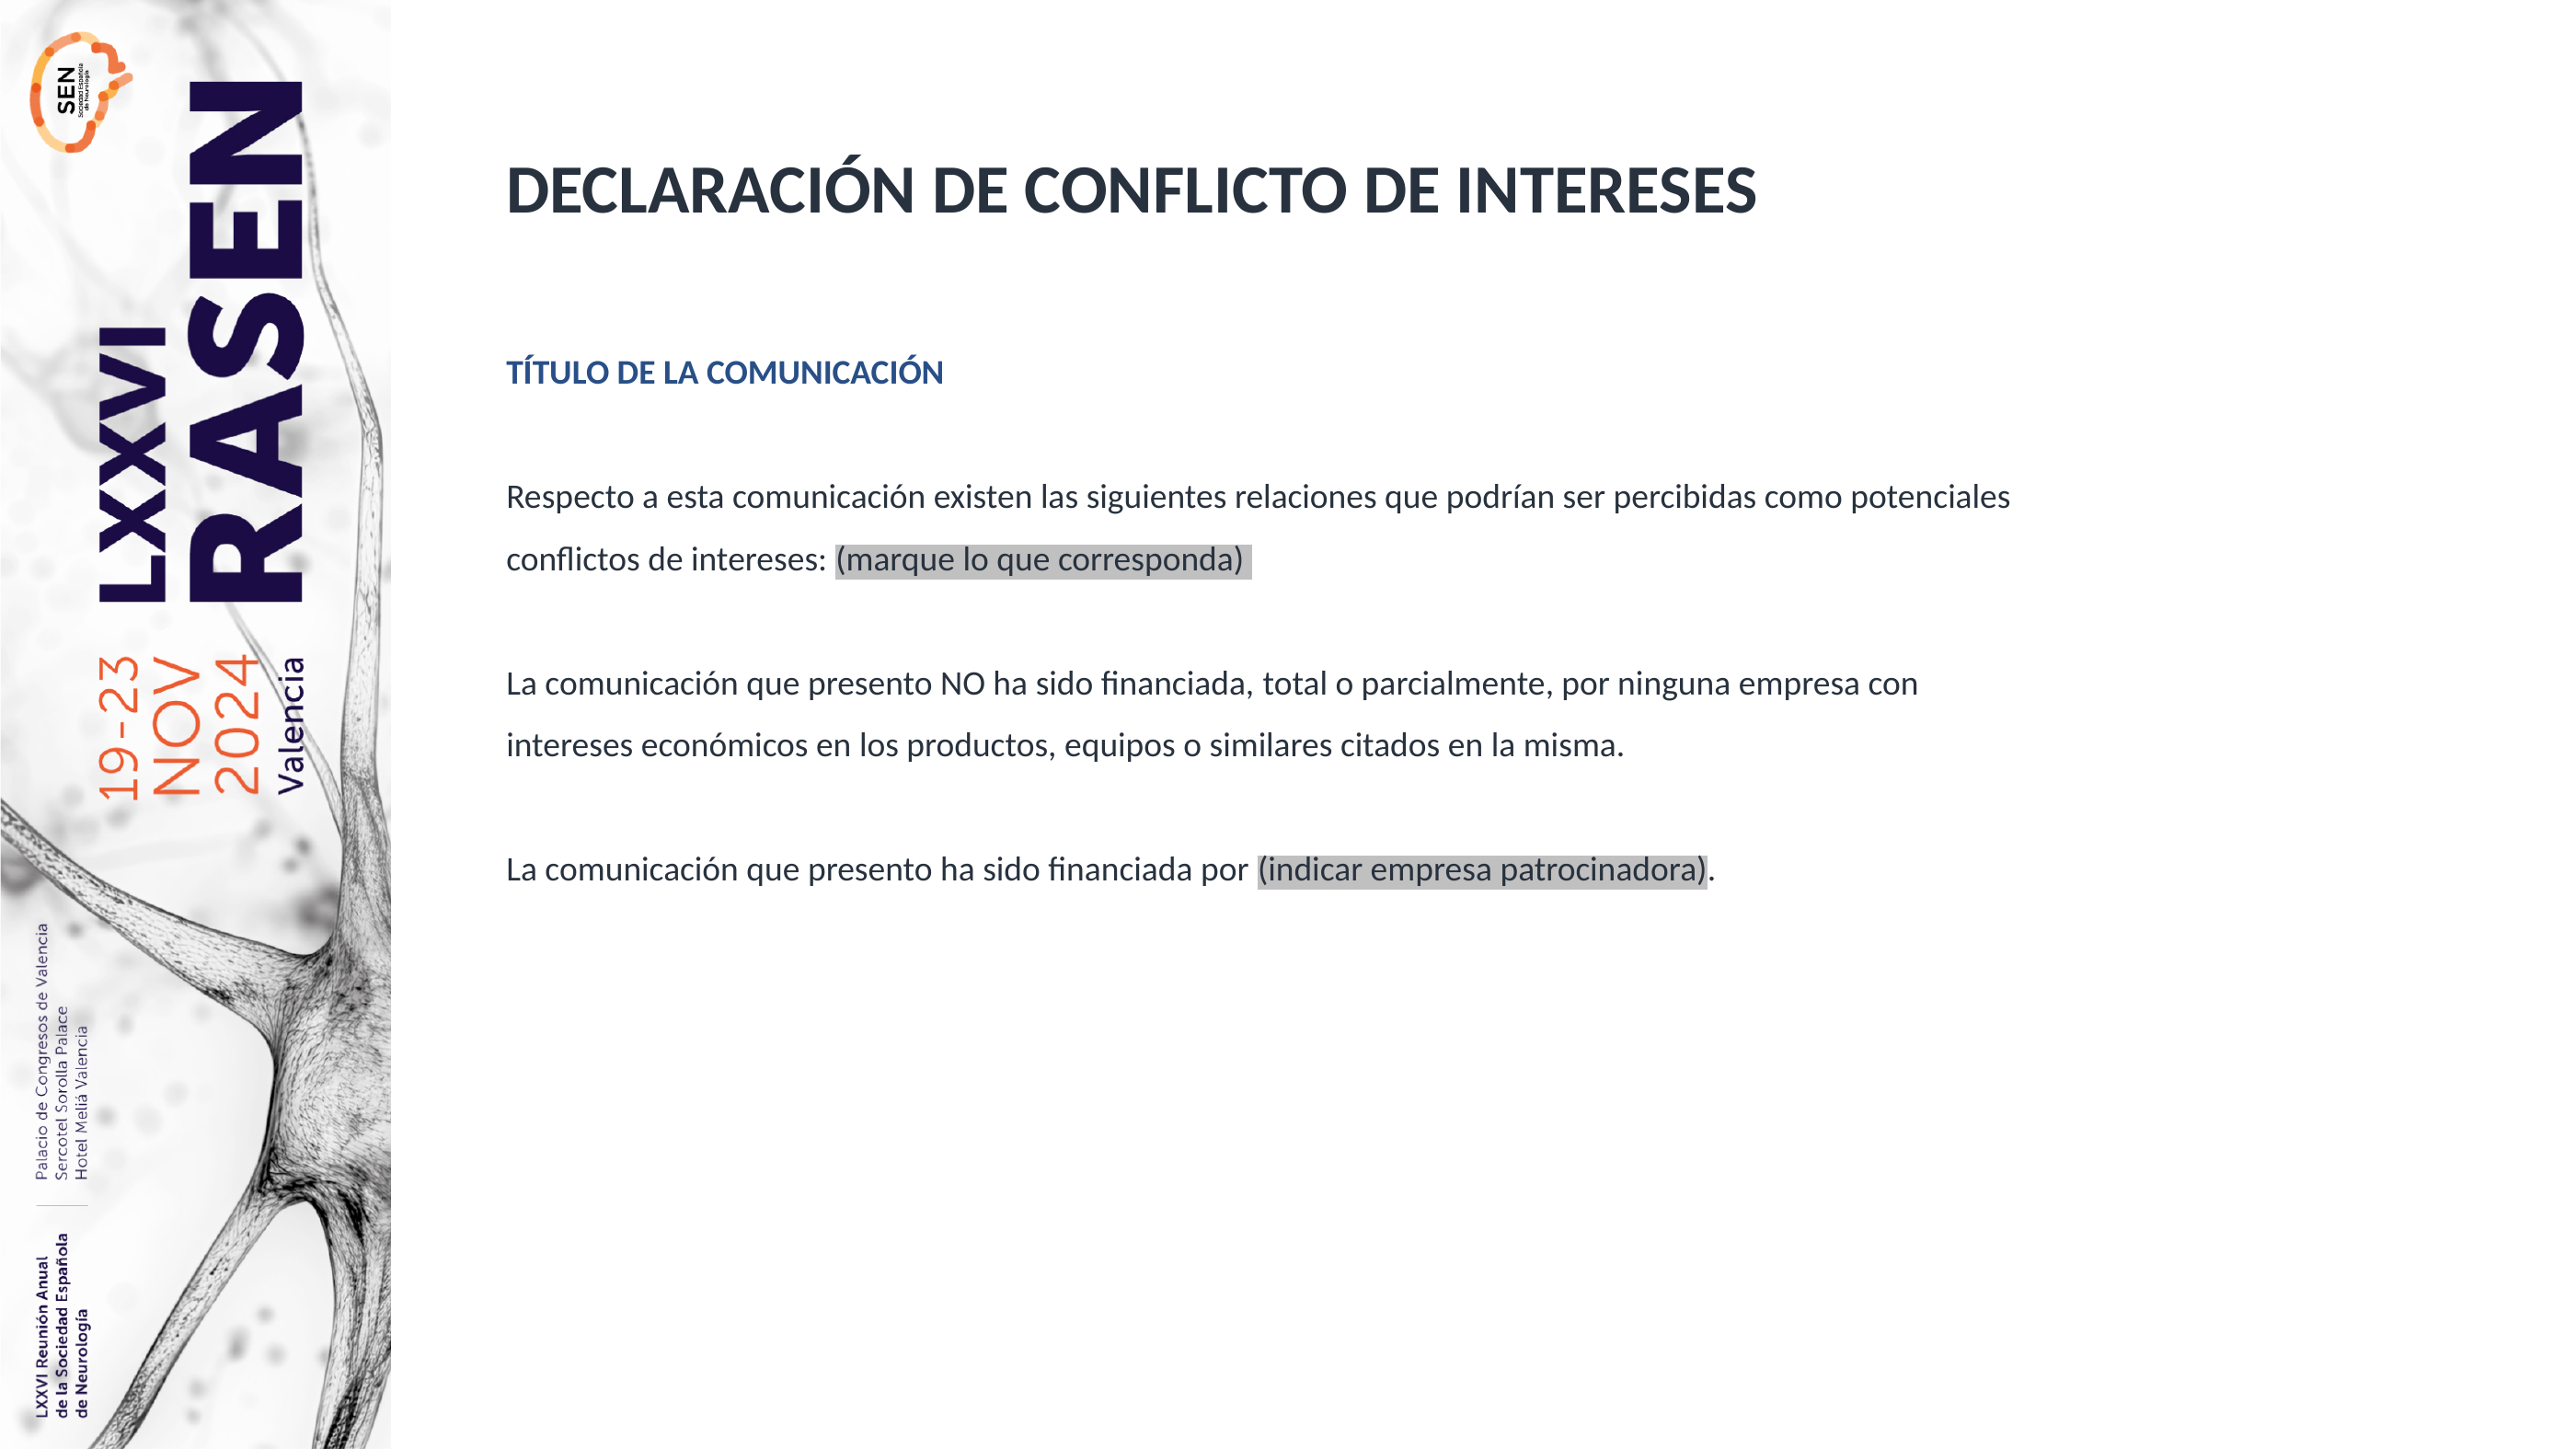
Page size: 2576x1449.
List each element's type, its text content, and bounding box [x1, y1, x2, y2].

picture [0, 1, 920, 1448]
title TÍTULO DE LA COMUNICACIÓN Respecto a esta comunicación existen las siguientes relaciones que podrían ser percibidas como potenciales conflictos de intereses: (marque lo que corresponda) La comunicación que presento NO ha sido financiada, total o parcialmente, por ninguna empresa con intereses económicos en los productos, equipos o similares citados en la misma. La comunicación que presento ha sido financiada por (indicar empresa patrocinadora). [492, 322, 2047, 1312]
text_box DECLARACIÓN DE CONFLICTO DE INTERESES [492, 137, 1873, 235]
